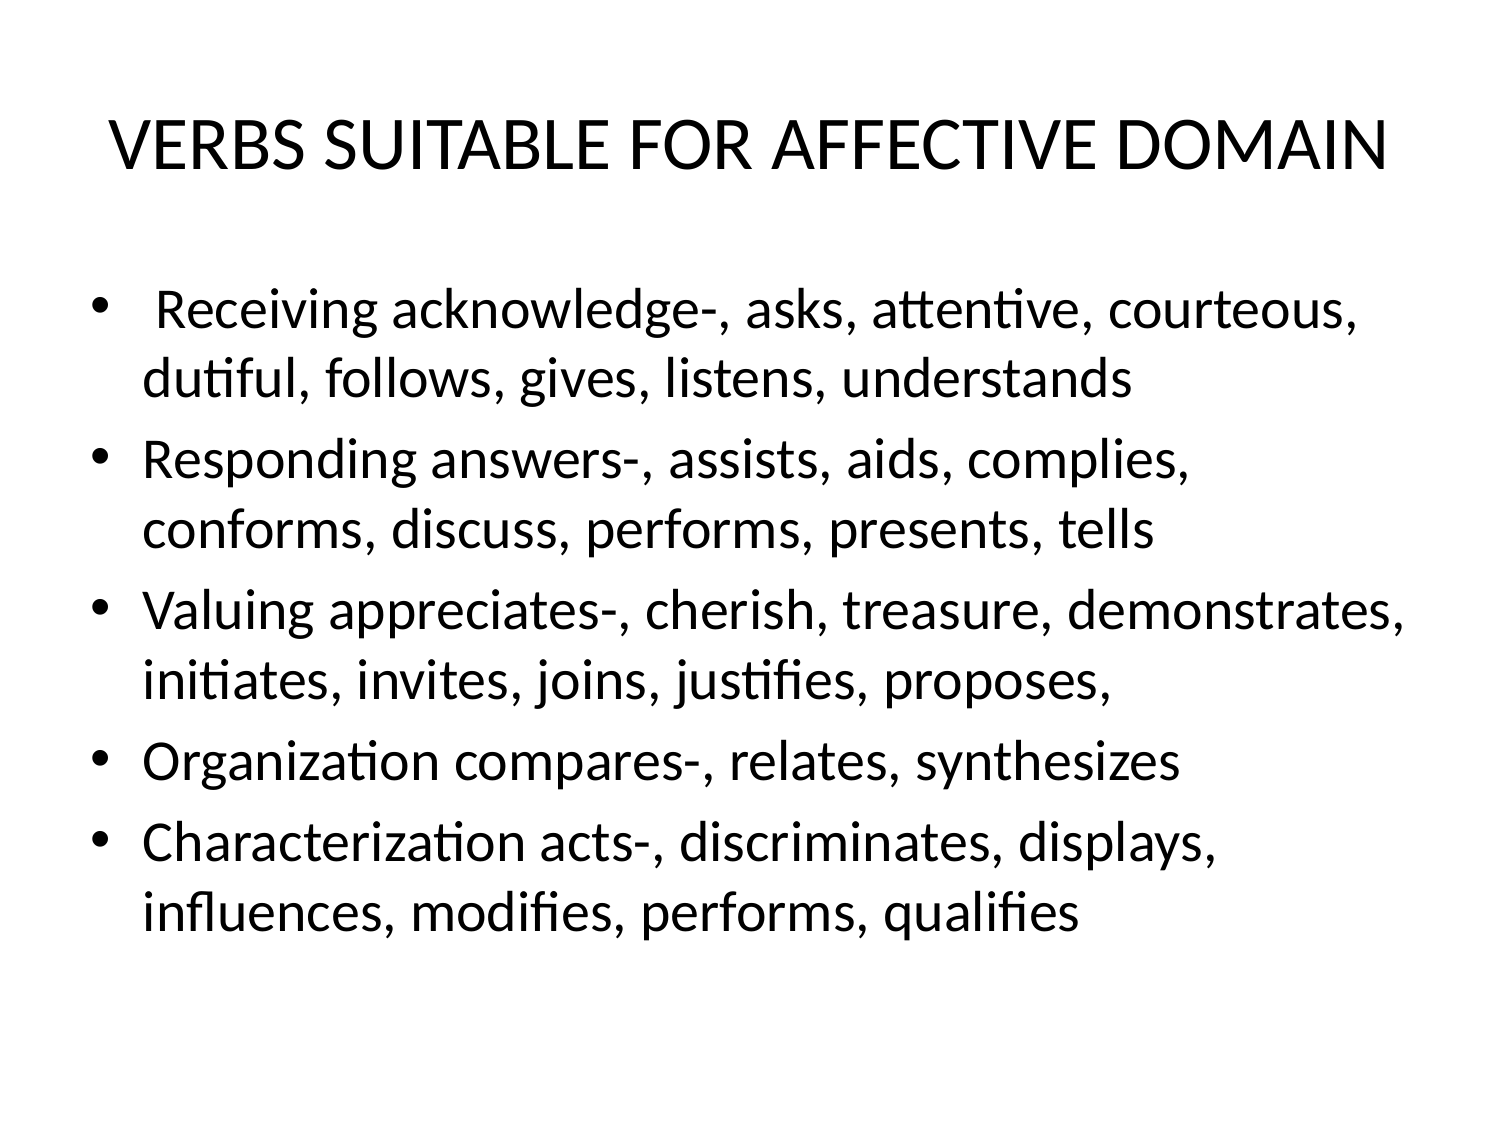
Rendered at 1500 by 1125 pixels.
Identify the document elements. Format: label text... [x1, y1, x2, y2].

title VERBS SUITABLE FOR AFFECTIVE DOMAIN [75, 45, 1425, 233]
list Receiving acknowledge-, asks, attentive, courteous, dutiful, follows, gives, listens, understands Responding answers-, assists, aids, complies, conforms, discuss, performs, presents, tells Valuing appreciates-, cherish, treasure, demonstrates, initiates, invites, joins, justifies, proposes, Organization compares-, relates, synthesizes Characterization acts-, discriminates, displays, influences, modifies, performs, qualifies [75, 262, 1425, 1005]
